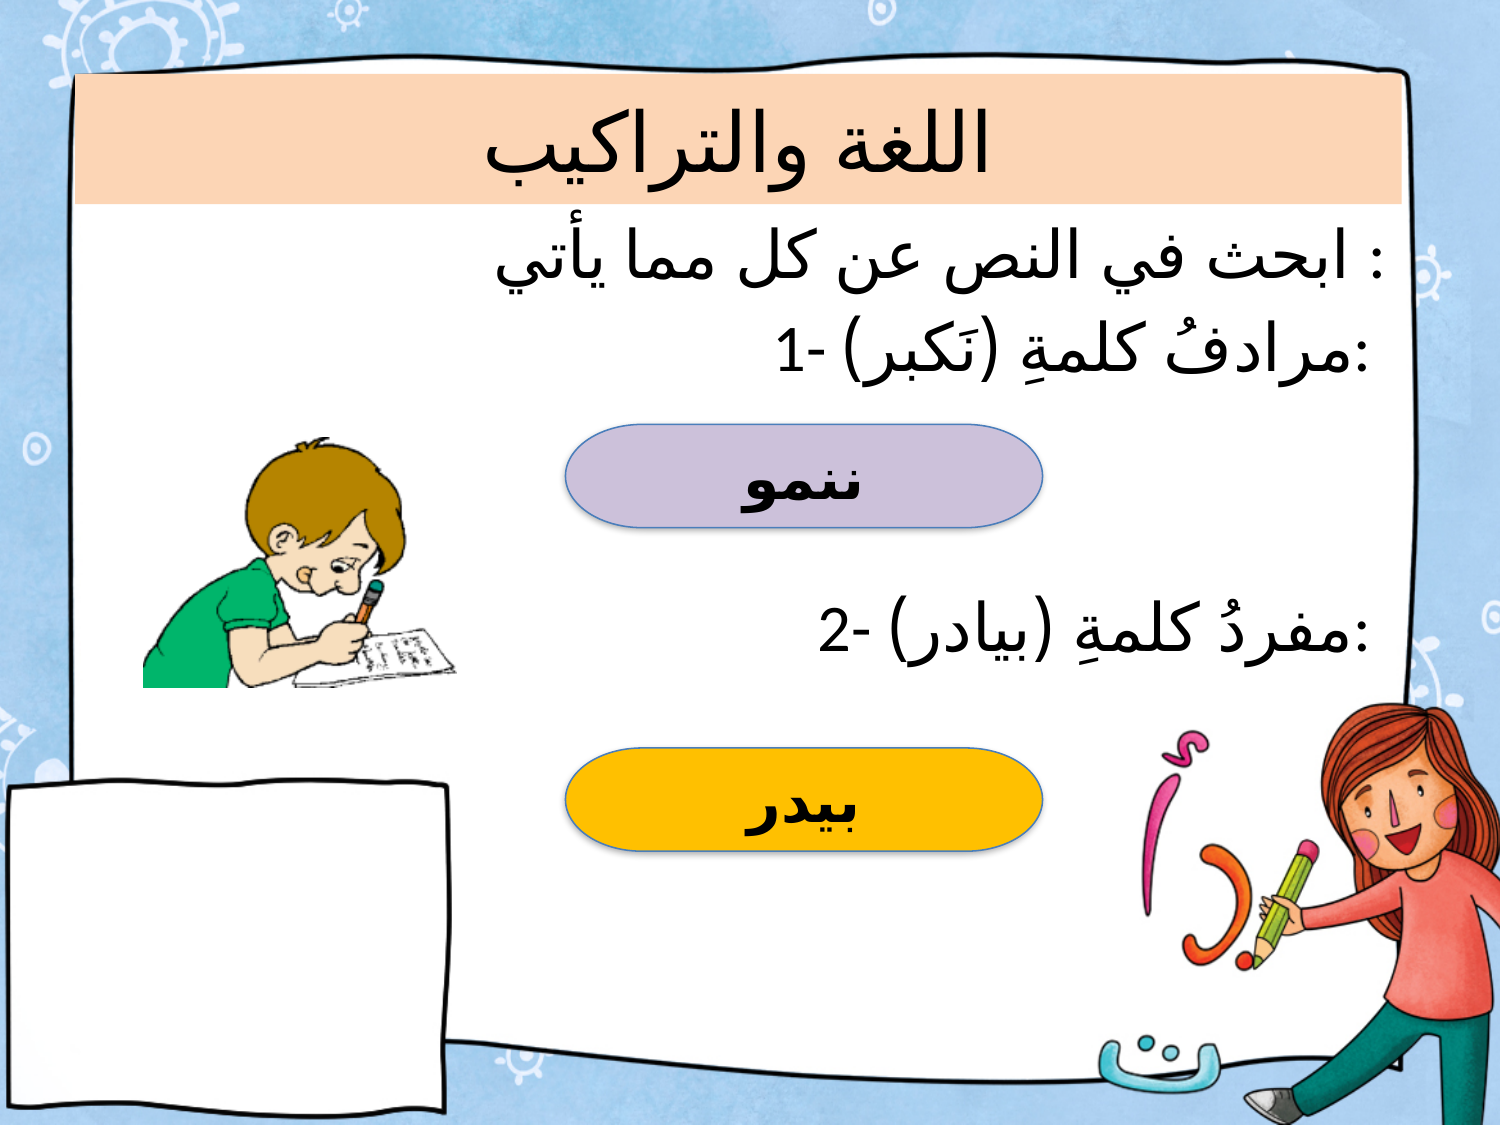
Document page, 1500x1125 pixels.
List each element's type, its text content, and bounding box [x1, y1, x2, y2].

text_box ننمو [564, 423, 1044, 529]
list ابحث في النص عن كل مما يأتي : 1- مرادفُ كلمةِ (نَكبر): 2- مفردُ كلمةِ (بيادر): [75, 204, 1402, 1005]
title اللغة والتراكيب [75, 73, 1402, 204]
text_box بيدر [564, 747, 1044, 852]
picture [0, 0, 1500, 1125]
